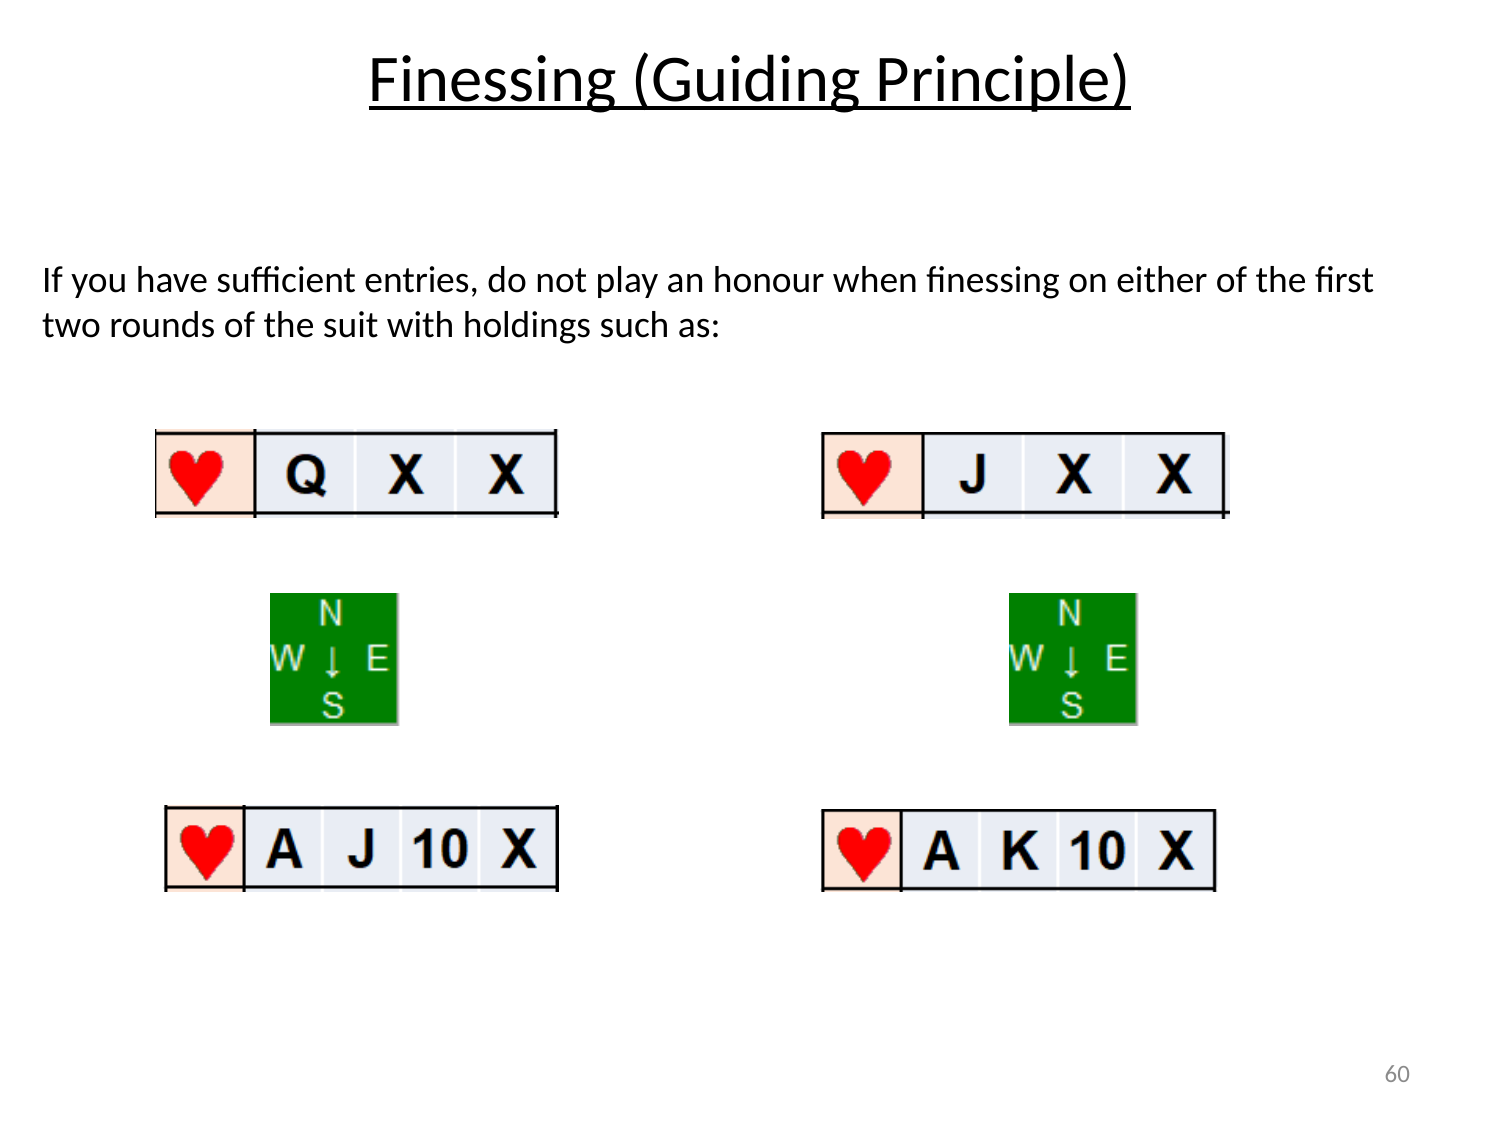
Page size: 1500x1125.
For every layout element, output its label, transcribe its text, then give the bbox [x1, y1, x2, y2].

picture [270, 593, 403, 726]
picture [1008, 593, 1141, 726]
picture [163, 805, 560, 893]
picture [155, 429, 560, 518]
list If you have sufficient entries, do not play an honour when finessing on either of the first two rounds of the suit with holdings such as: [27, 195, 1437, 1088]
slide_number 60 [1074, 1042, 1425, 1103]
picture [820, 432, 1231, 520]
picture [820, 808, 1218, 893]
title Finessing (Guiding Principle) [75, 0, 1425, 169]
